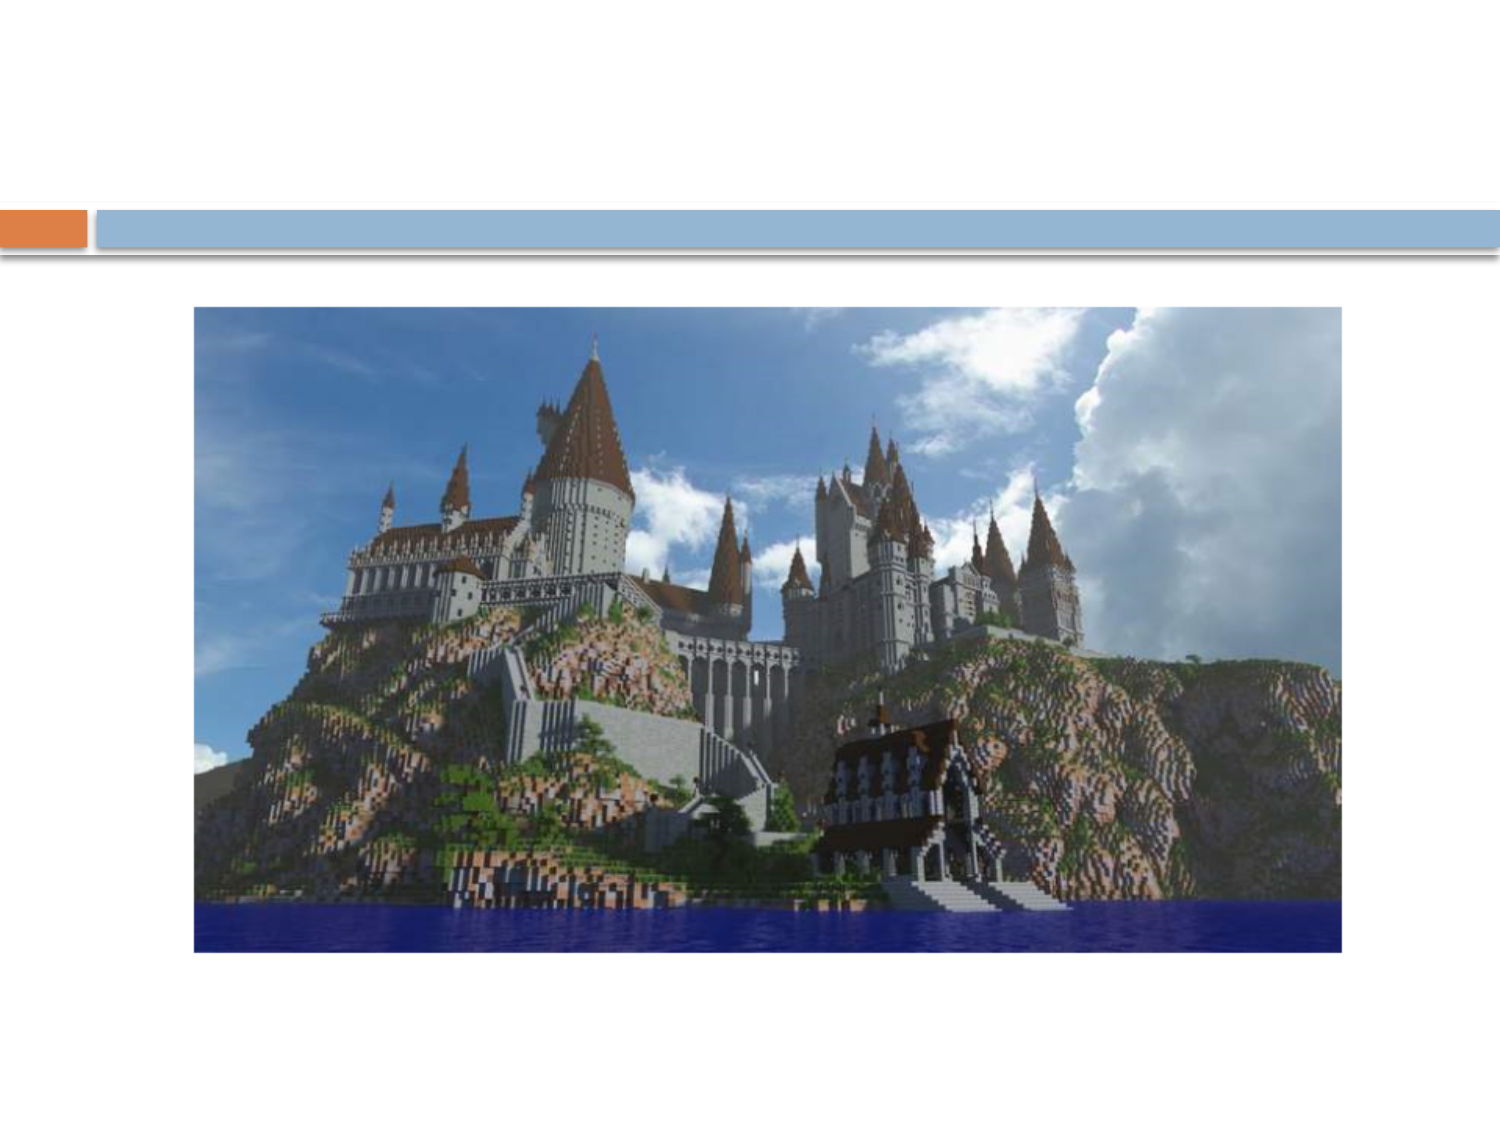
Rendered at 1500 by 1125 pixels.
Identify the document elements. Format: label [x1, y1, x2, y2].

list [188, 301, 1351, 962]
